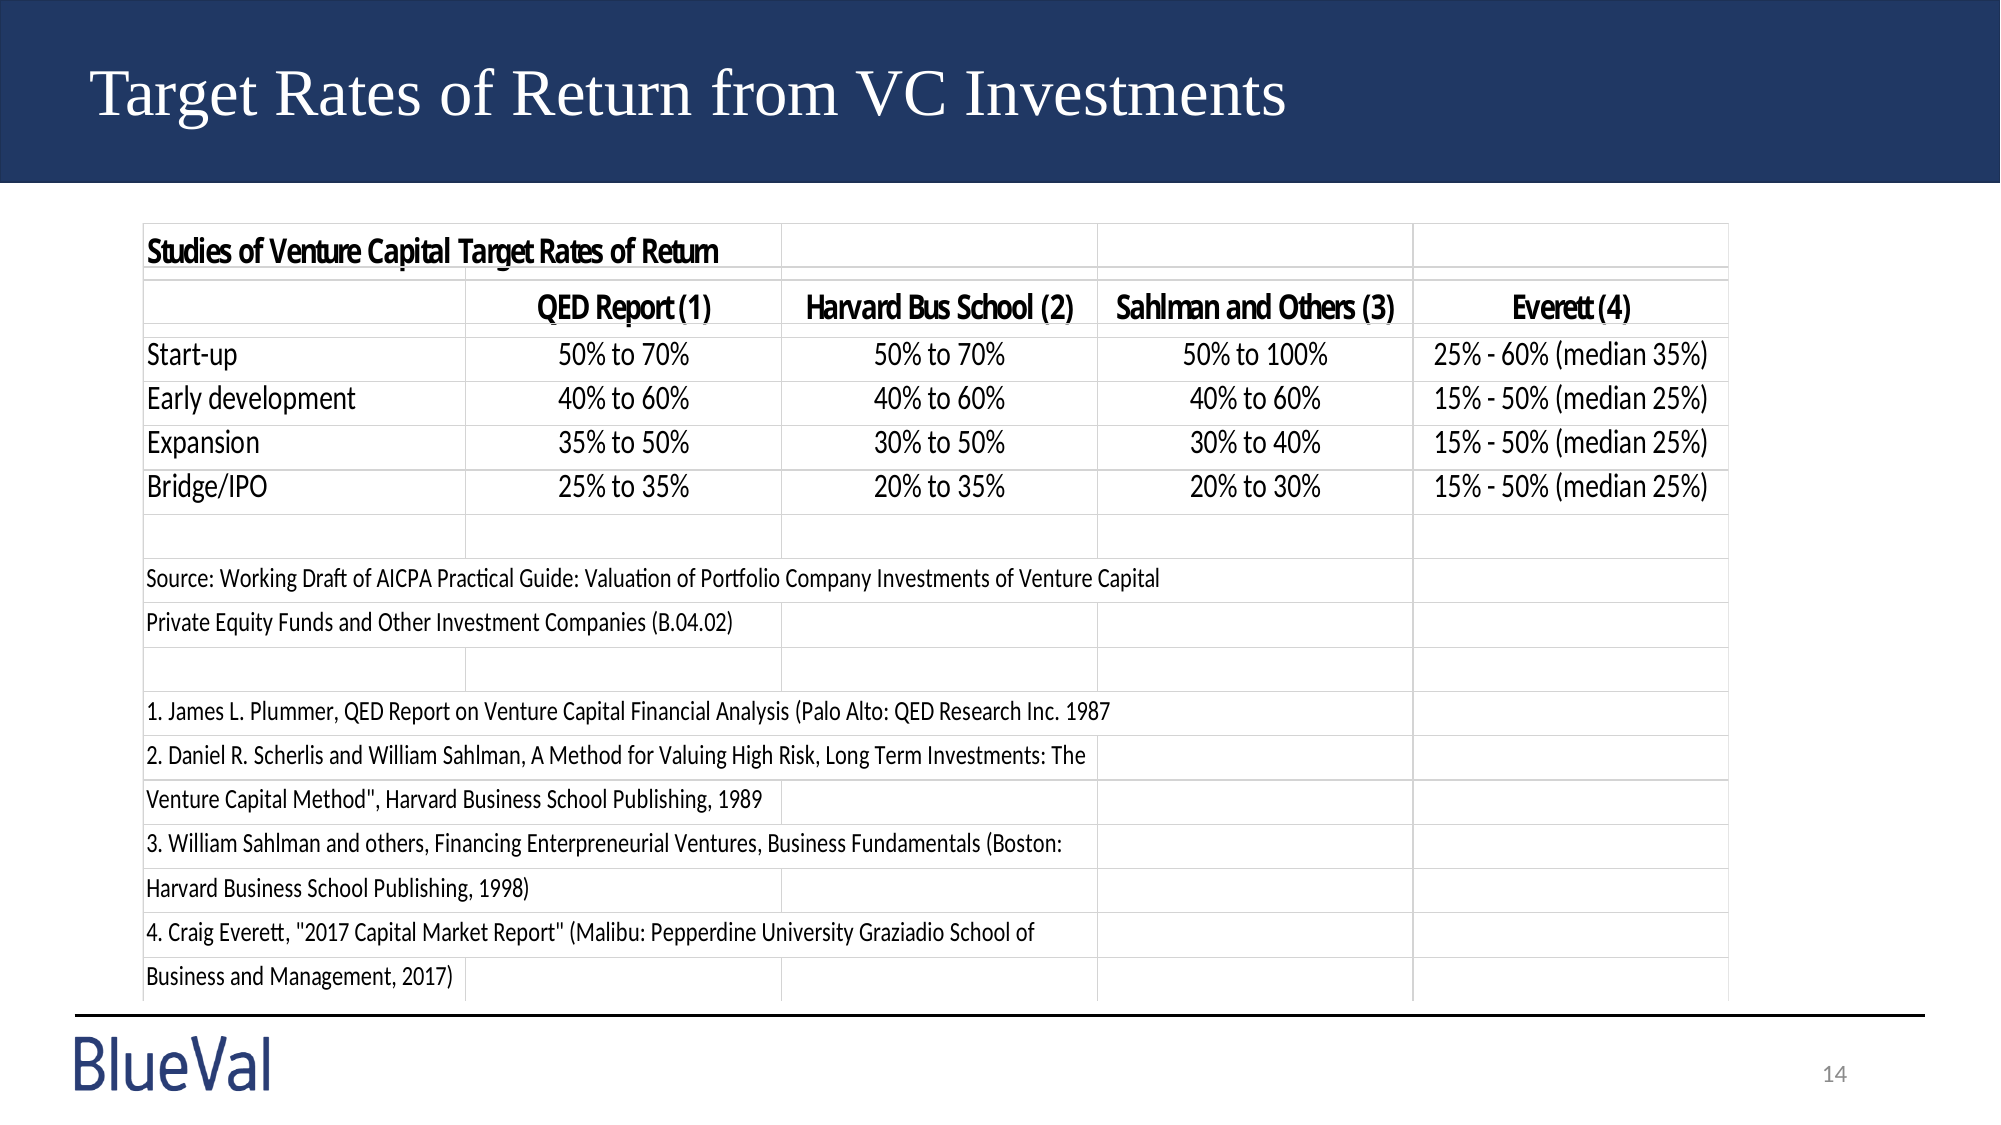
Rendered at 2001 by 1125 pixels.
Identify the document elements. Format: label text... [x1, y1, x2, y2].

picture [61, 1022, 285, 1102]
slide_number 14 [1412, 1042, 1863, 1103]
picture [142, 223, 1730, 1002]
text_box [0, 0, 2000, 183]
text_box Target Rates of Return from VC Investments [74, 41, 1926, 137]
